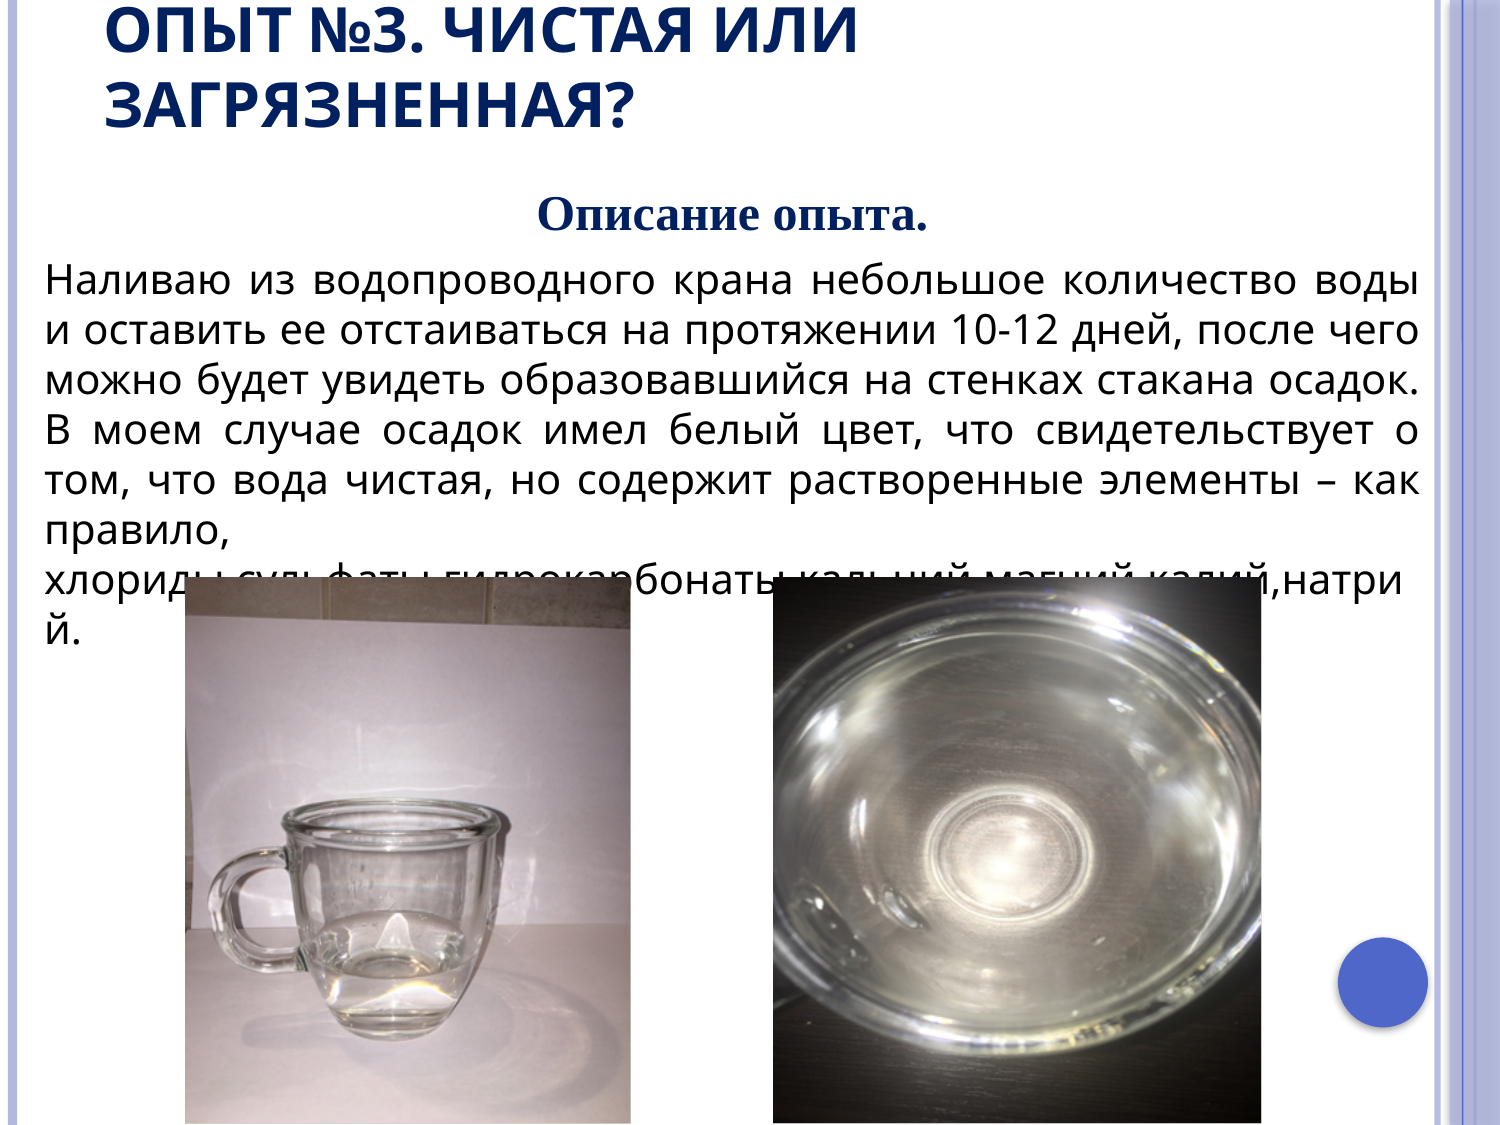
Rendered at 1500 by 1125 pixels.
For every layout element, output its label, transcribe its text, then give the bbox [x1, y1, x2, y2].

picture [185, 576, 633, 1125]
picture [773, 576, 1263, 1125]
list Описание опыта. Наливаю из водопроводного крана небольшое количество воды и оставить ее отстаиваться на протяжении 10-12 дней, после чего можно будет увидеть образовавшийся на стенках стакана осадок. В моем случае осадок имел белый цвет, что свидетельствует о том, что вода чистая, но содержит растворенные элементы – как правило, хлориды,сульфаты,гидрокарбонаты,кальций,магний,калий,натрий. [29, 172, 1436, 973]
title Опыт №3. Чистая или загрязненная? [88, 0, 1425, 148]
